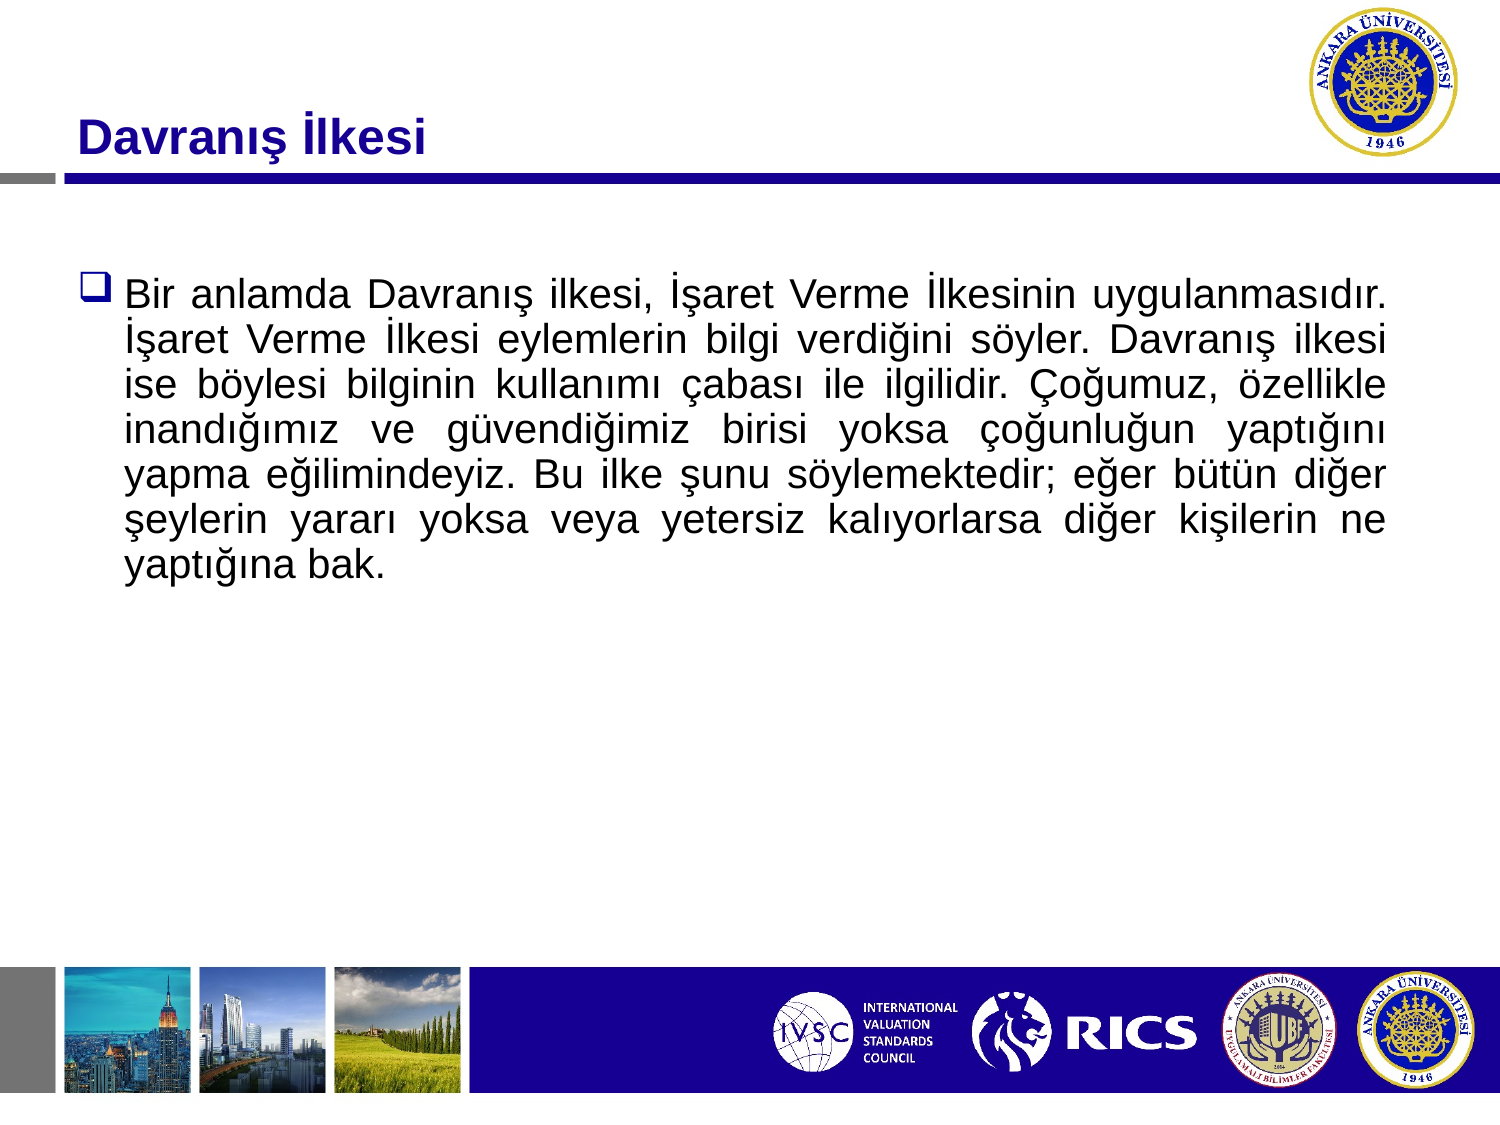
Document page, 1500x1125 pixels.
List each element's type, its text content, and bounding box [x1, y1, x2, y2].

title Davranış İlkesi [62, 103, 1213, 175]
picture [0, 0, 1500, 1125]
list Bir anlamda Davranış ilkesi, İşaret Verme İlkesinin uygu­lanmasıdır. İşaret Verme İlkesi eylemlerin bilgi verdiğini söyler. Davranış ilkesi ise böylesi bilginin kullanımı çabası ile ilgilidir. Çoğumuz, özellikle inandığımız ve güvendiğimiz birisi yoksa çoğunluğun yaptığını yapma eğilimindeyiz. Bu ilke şunu söylemektedir; eğer bütün diğer şeylerin yararı yoksa veya yetersiz kalıyorlarsa diğer kişilerin ne yaptığına bak. [62, 264, 1403, 753]
